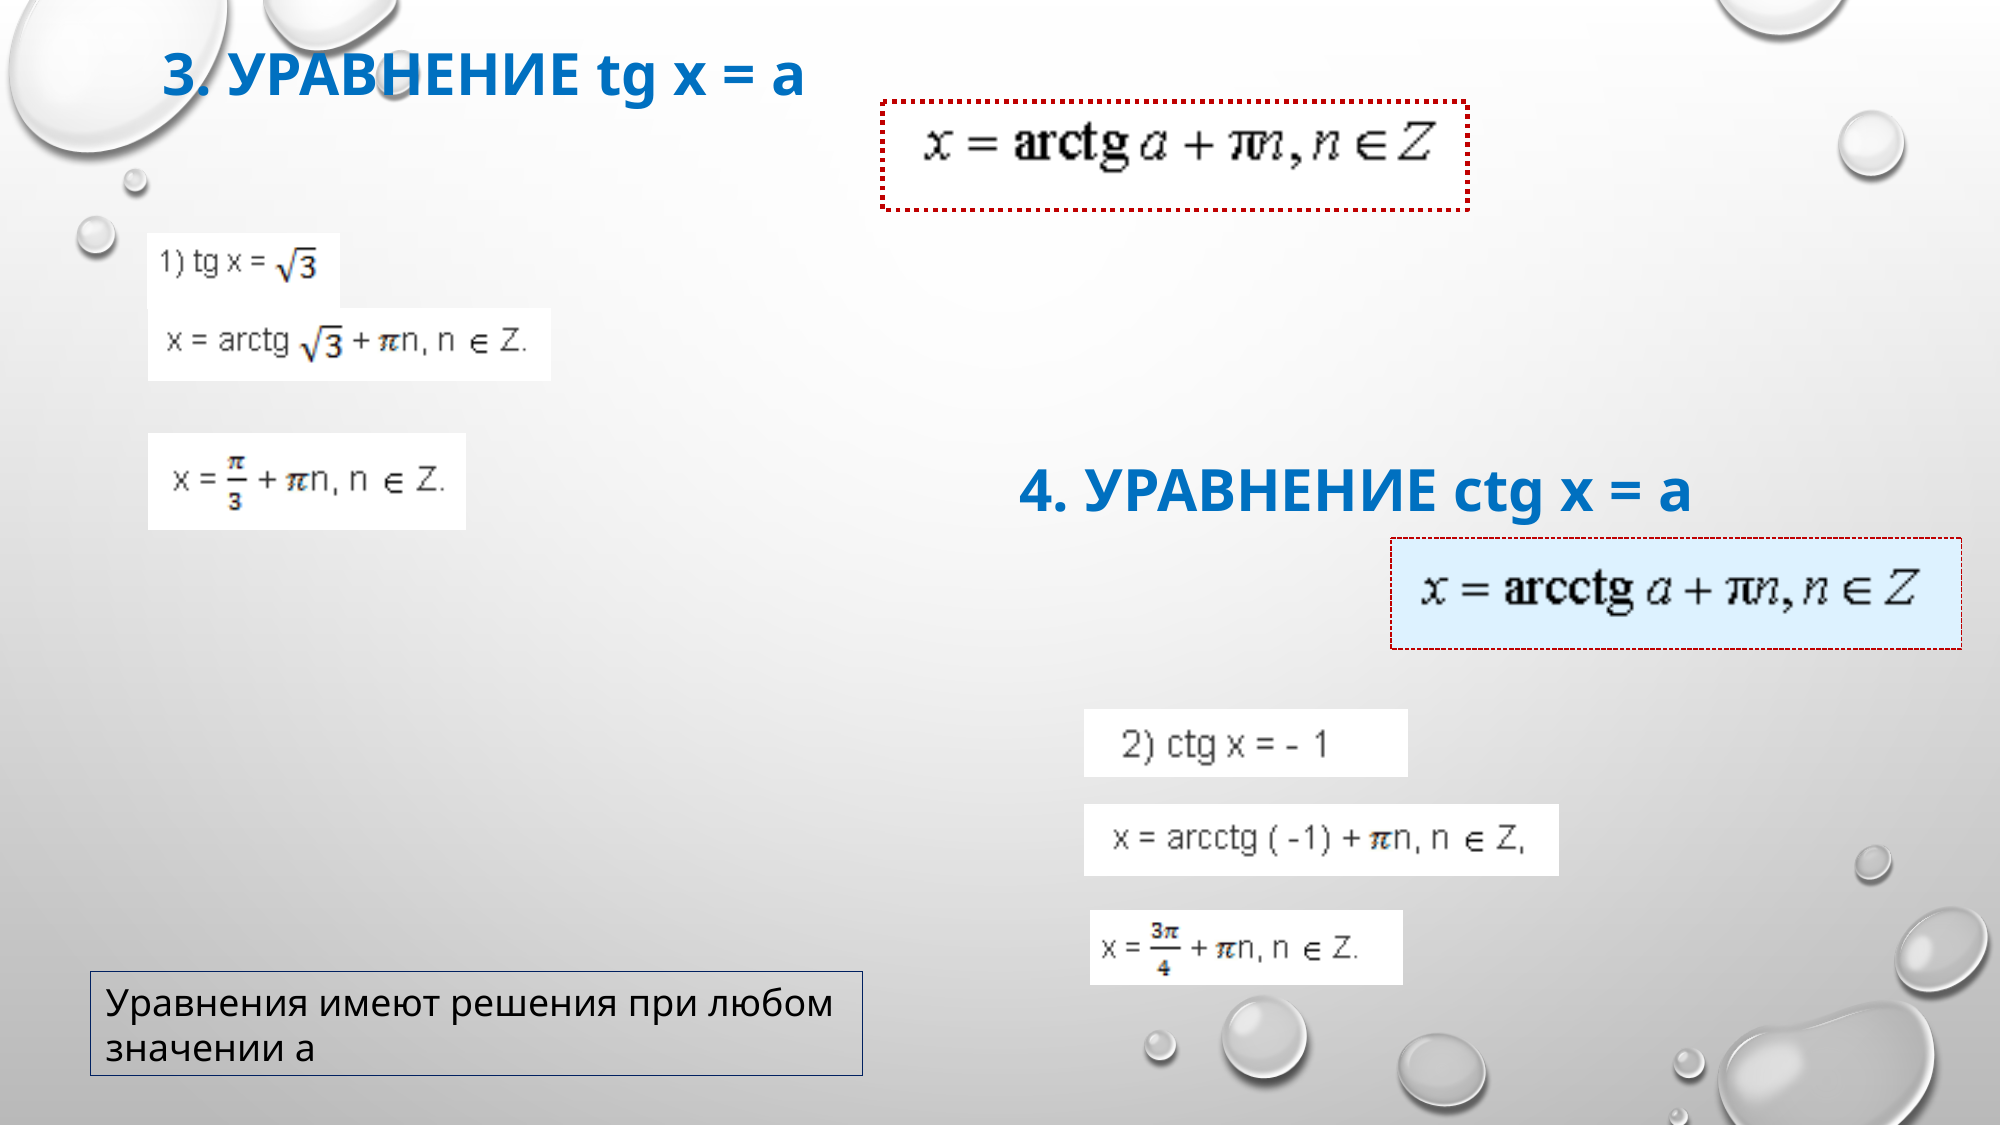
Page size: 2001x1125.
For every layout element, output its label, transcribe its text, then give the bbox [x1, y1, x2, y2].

title 3. Уравнение tg x = a [147, 17, 1211, 136]
text_box Уравнения имеют решения при любом значении а [90, 971, 863, 1076]
picture [0, 0, 2000, 1125]
text_box 4. Уравнение ctg x = a [1004, 433, 2000, 552]
